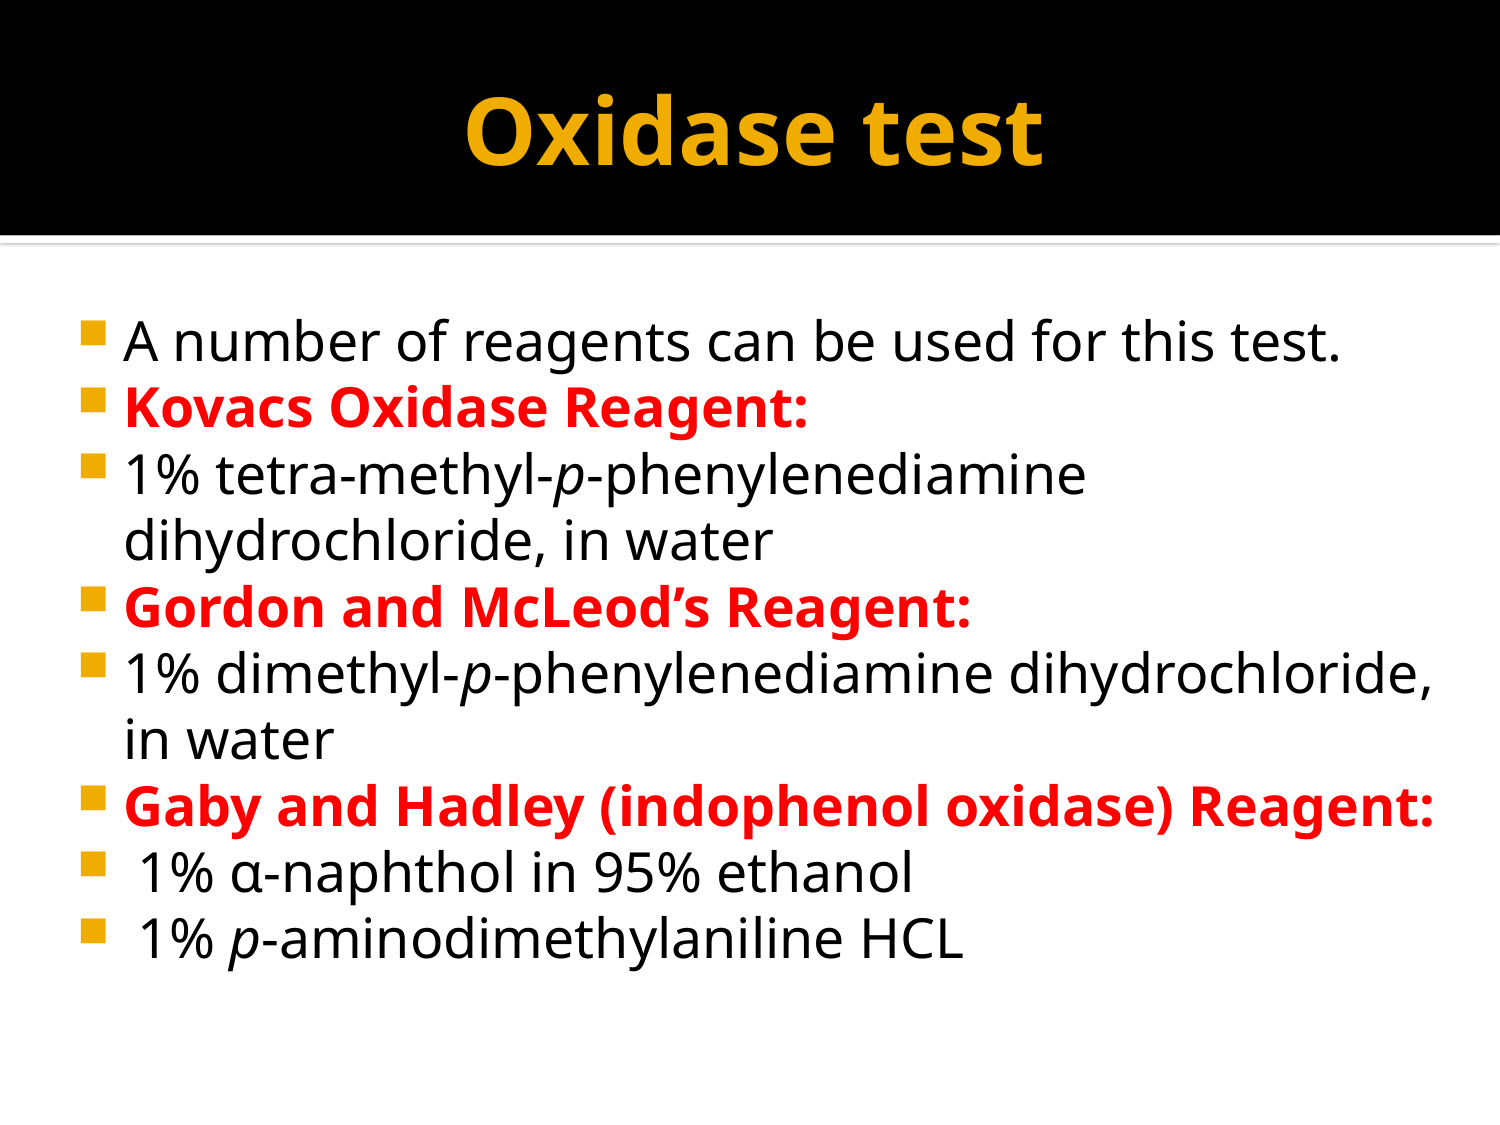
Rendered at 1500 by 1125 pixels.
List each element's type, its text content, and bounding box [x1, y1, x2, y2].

list A number of reagents can be used for this test. Kovacs Oxidase Reagent: 1% tetra-methyl-p-phenylenediamine dihydrochloride, in water Gordon and McLeod’s Reagent: 1% dimethyl-p-phenylenediamine dihydrochloride, in water Gaby and Hadley (indophenol oxidase) Reagent: 1% α-naphthol in 95% ethanol 1% p-aminodimethylaniline HCL [50, 291, 1463, 1050]
title Oxidase test [75, 25, 1425, 231]
